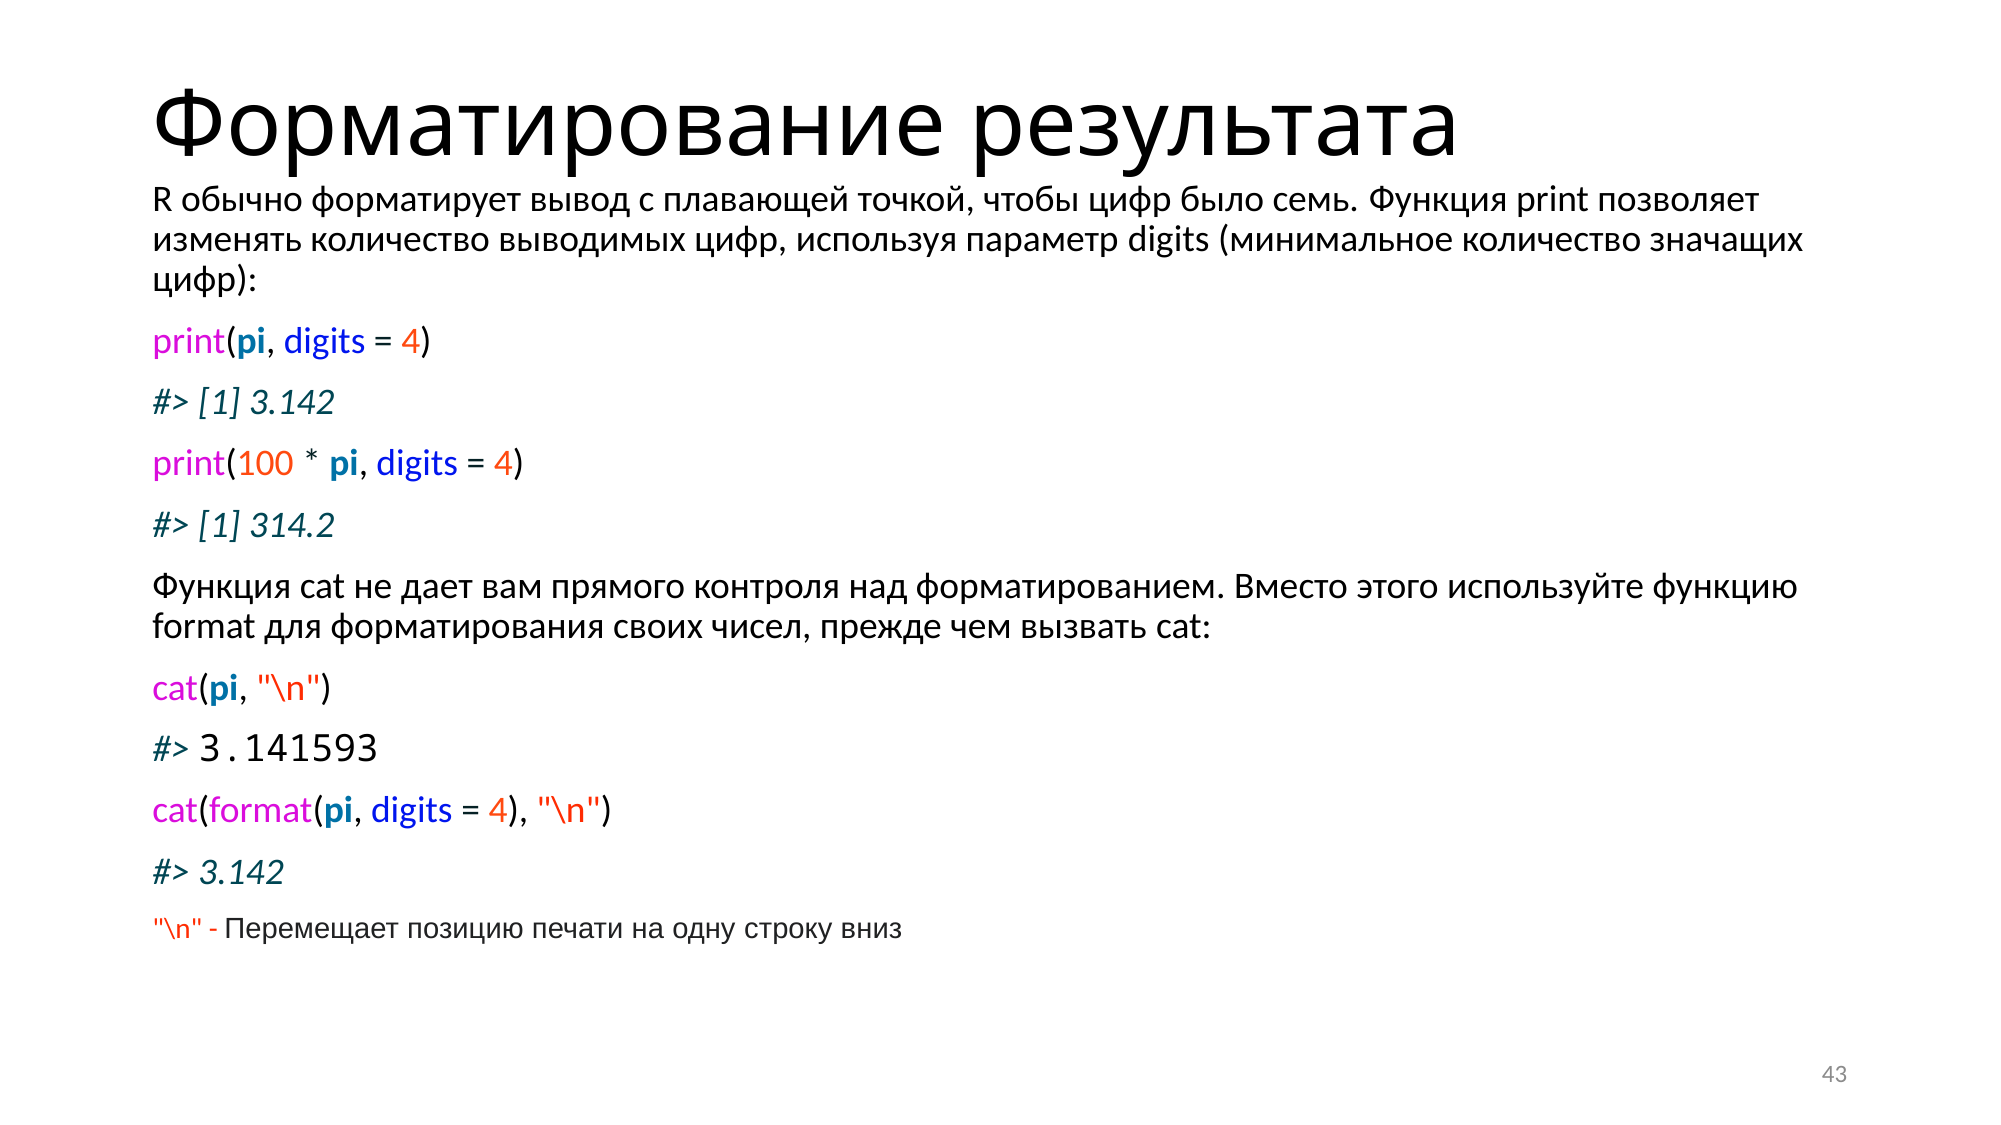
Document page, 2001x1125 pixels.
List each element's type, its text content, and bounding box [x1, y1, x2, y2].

slide_number 43 [1412, 1042, 1863, 1103]
title Форматирование результата [137, 59, 1863, 171]
list R обычно форматирует вывод с плавающей точкой, чтобы цифр было семь. Функция print позволяет изменять количество выводимых цифр, используя параметр digits (минимальное количество значащих цифр): print(pi, digits = 4) #> [1] 3.142 print(100 * pi, digits = 4) #> [1] 314.2 Функция cat не дает вам прямого контроля над форматированием. Вместо этого используйте функцию format для форматирования своих чисел, прежде чем вызвать cat: cat(pi, "\n") #> 3.141593 cat(format(pi, digits = 4), "\n") #> 3.142 "\n" - Перемещает позицию печати на одну строку вниз [137, 171, 1863, 1014]
